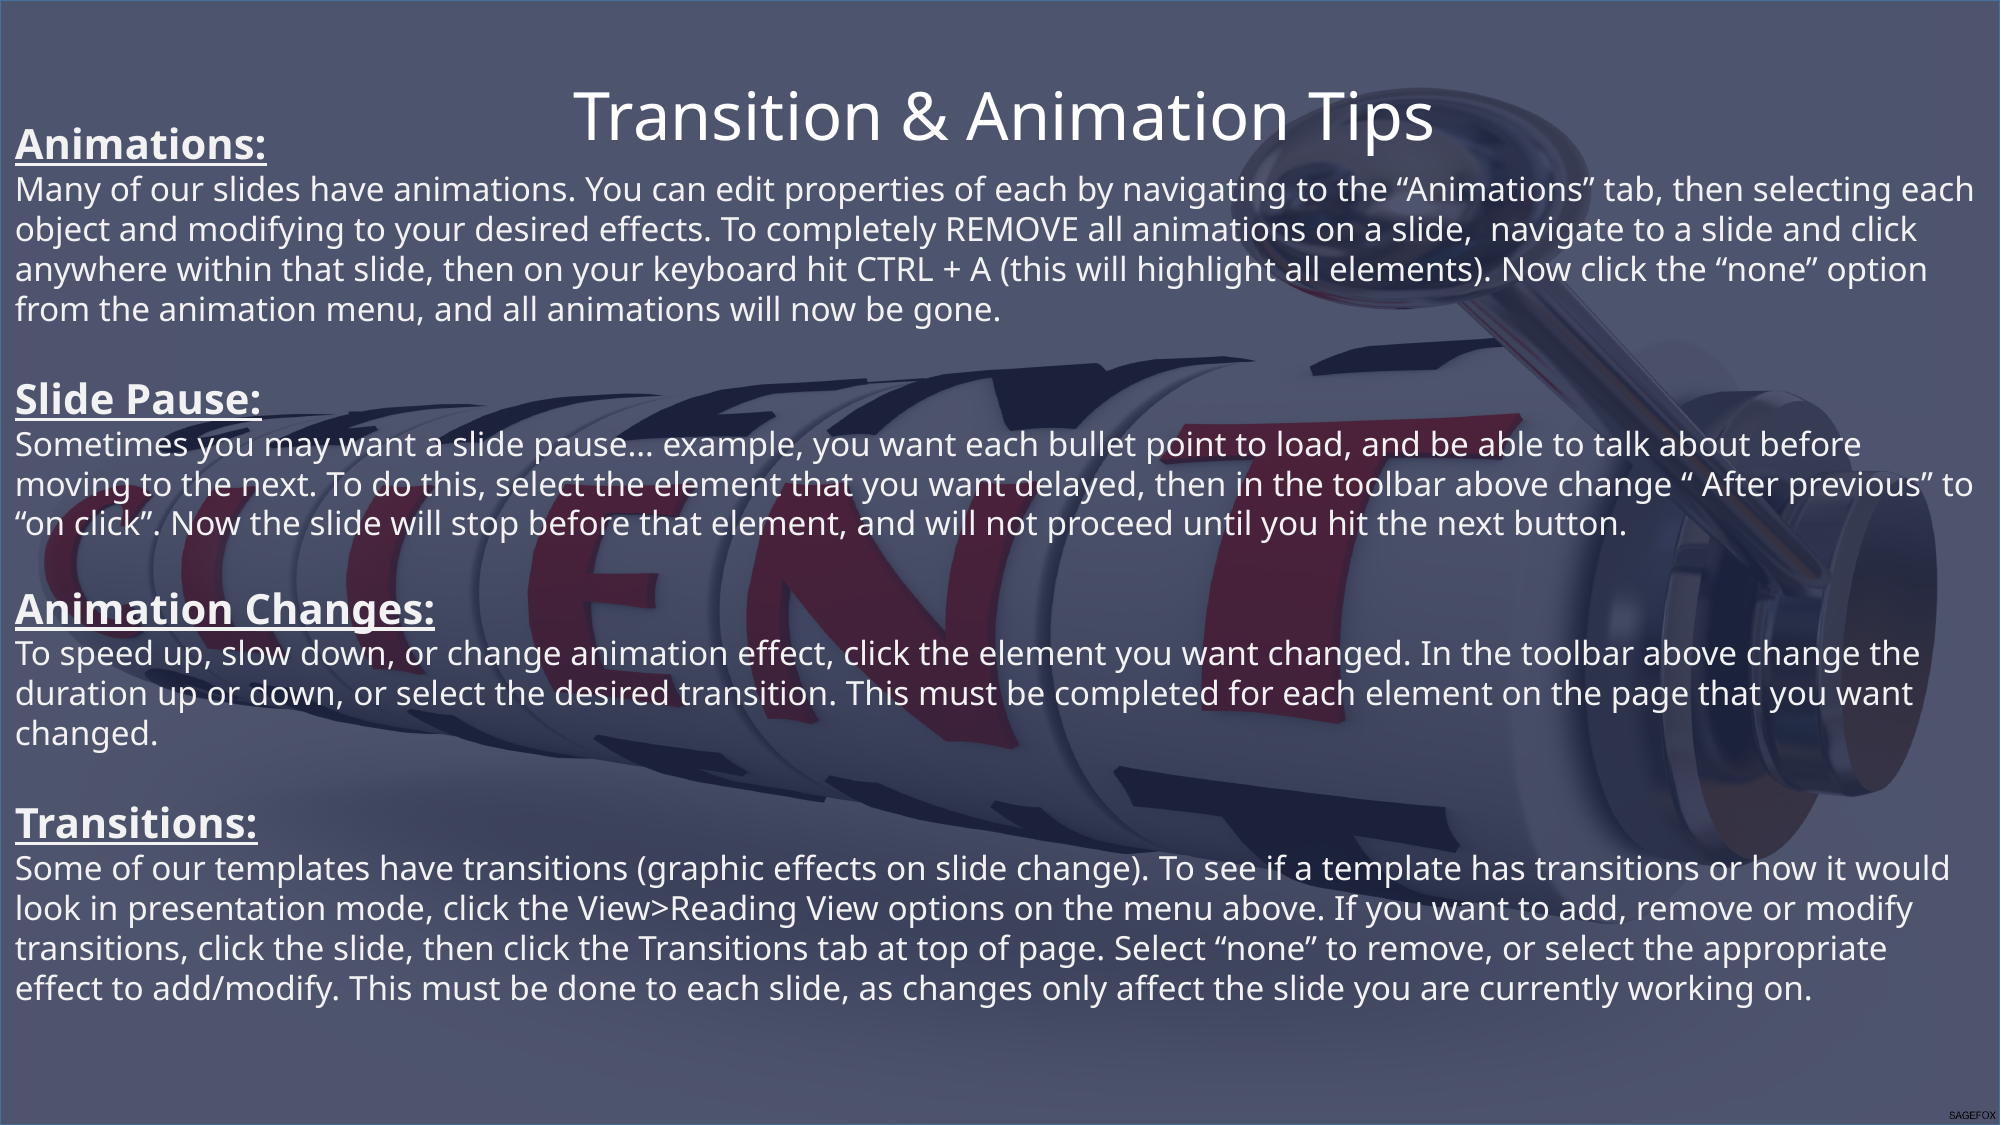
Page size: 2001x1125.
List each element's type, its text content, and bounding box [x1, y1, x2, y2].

title Transition & Animation Tips [477, 59, 1532, 177]
text_box Animations: Many of our slides have animations. You can edit properties of each by navigating to the “Animations” tab, then selecting each object and modifying to your desired effects. To completely REMOVE all animations on a slide, navigate to a slide and click anywhere within that slide, then on your keyboard hit CTRL + A (this will highlight all elements). Now click the “none” option from the animation menu, and all animations will now be gone. Slide Pause: Sometimes you may want a slide pause… example, you want each bullet point to load, and be able to talk about before moving to the next. To do this, select the element that you want delayed, then in the toolbar above change “ After previous” to “on click”. Now the slide will stop before that element, and will not proceed until you hit the next button. Animation Changes: To speed up, slow down, or change animation effect, click the element you want changed. In the toolbar above change the duration up or down, or select the desired transition. This must be completed for each element on the page that you want changed. Transitions: Some of our templates have transitions (graphic effects on slide change). To see if a template has transitions or how it would look in presentation mode, click the View>Reading View options on the menu above. If you want to add, remove or modify transitions, click the slide, then click the Transitions tab at top of page. Select “none” to remove, or select the appropriate effect to add/modify. This must be done to each slide, as changes only affect the slide you are currently working on. [0, 0, 2000, 1125]
